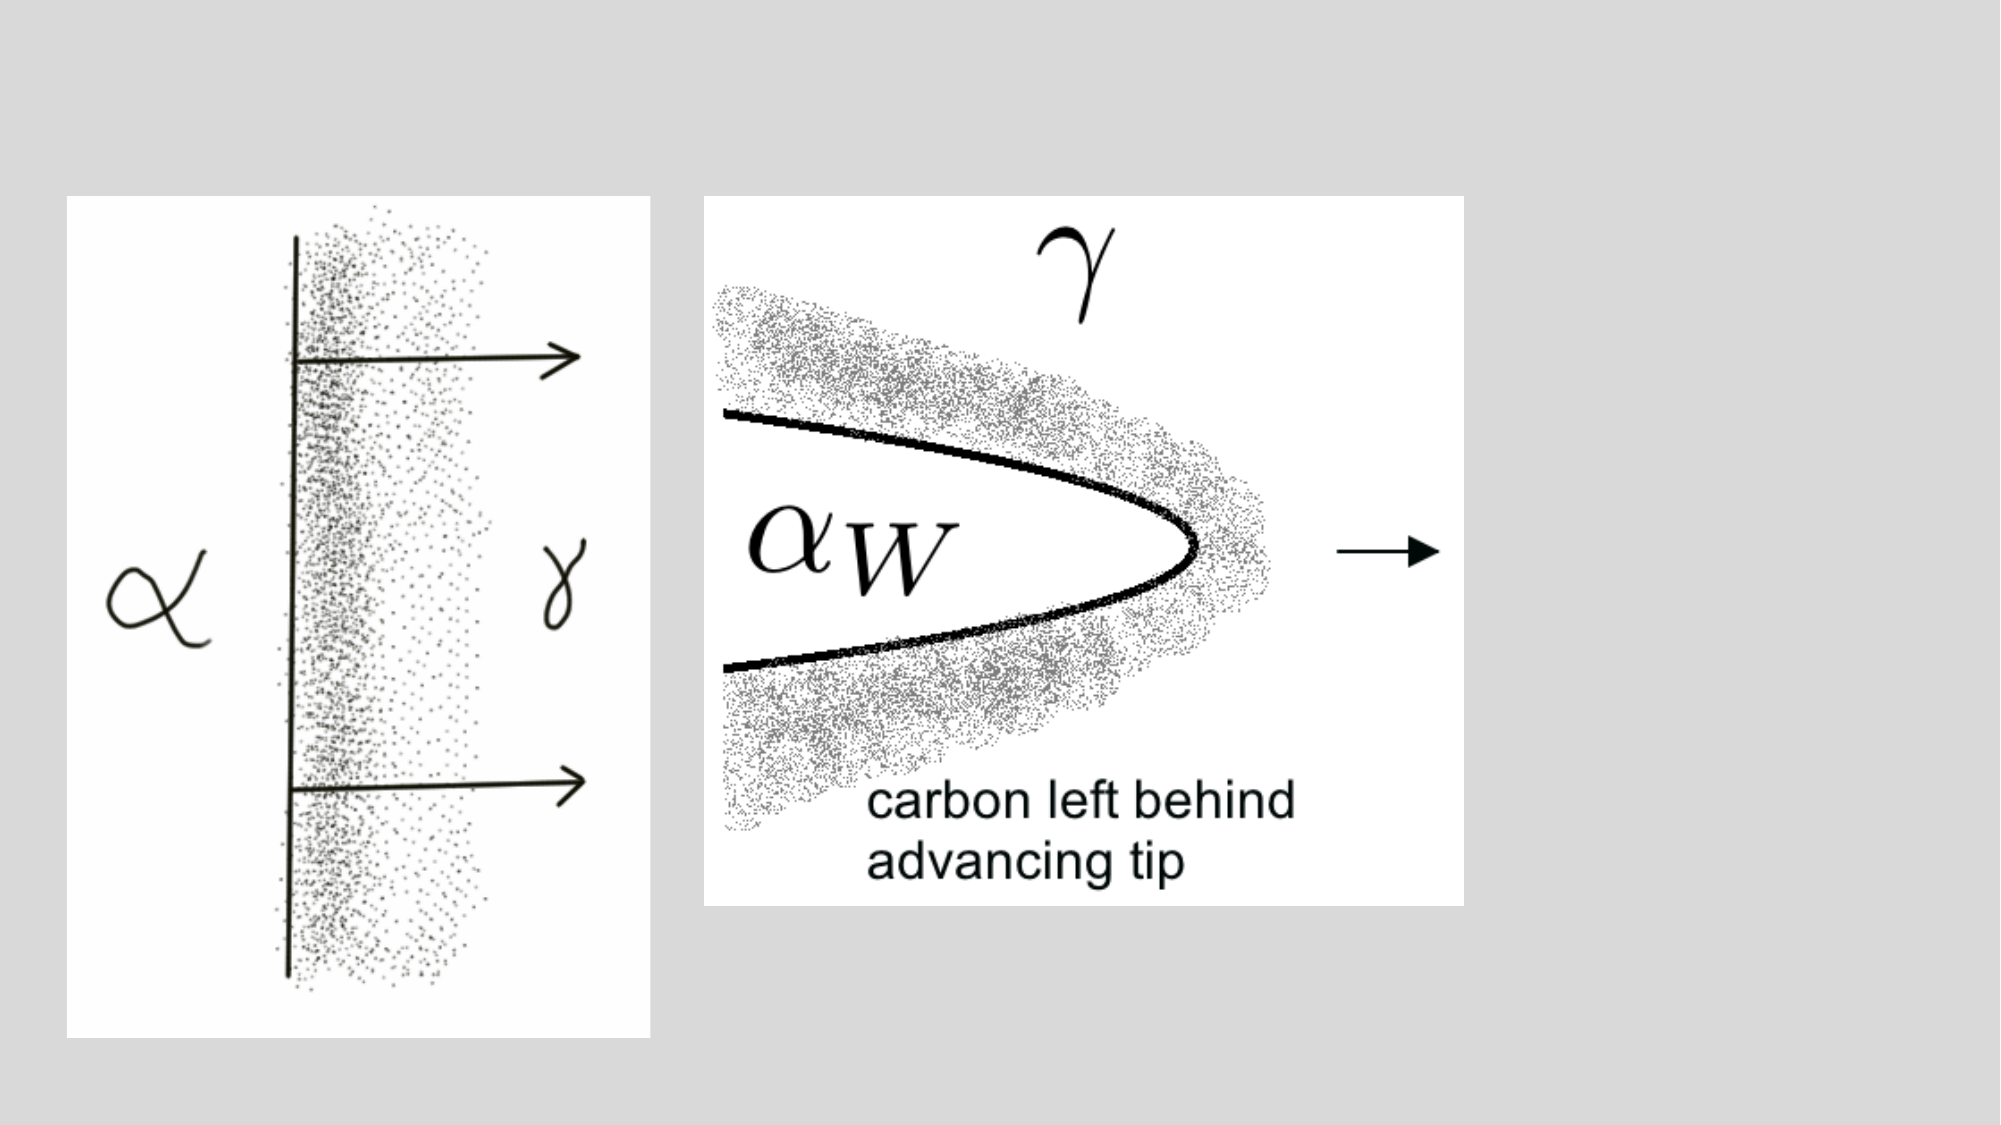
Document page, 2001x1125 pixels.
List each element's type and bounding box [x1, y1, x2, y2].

picture [704, 196, 1464, 906]
picture [66, 196, 651, 1039]
